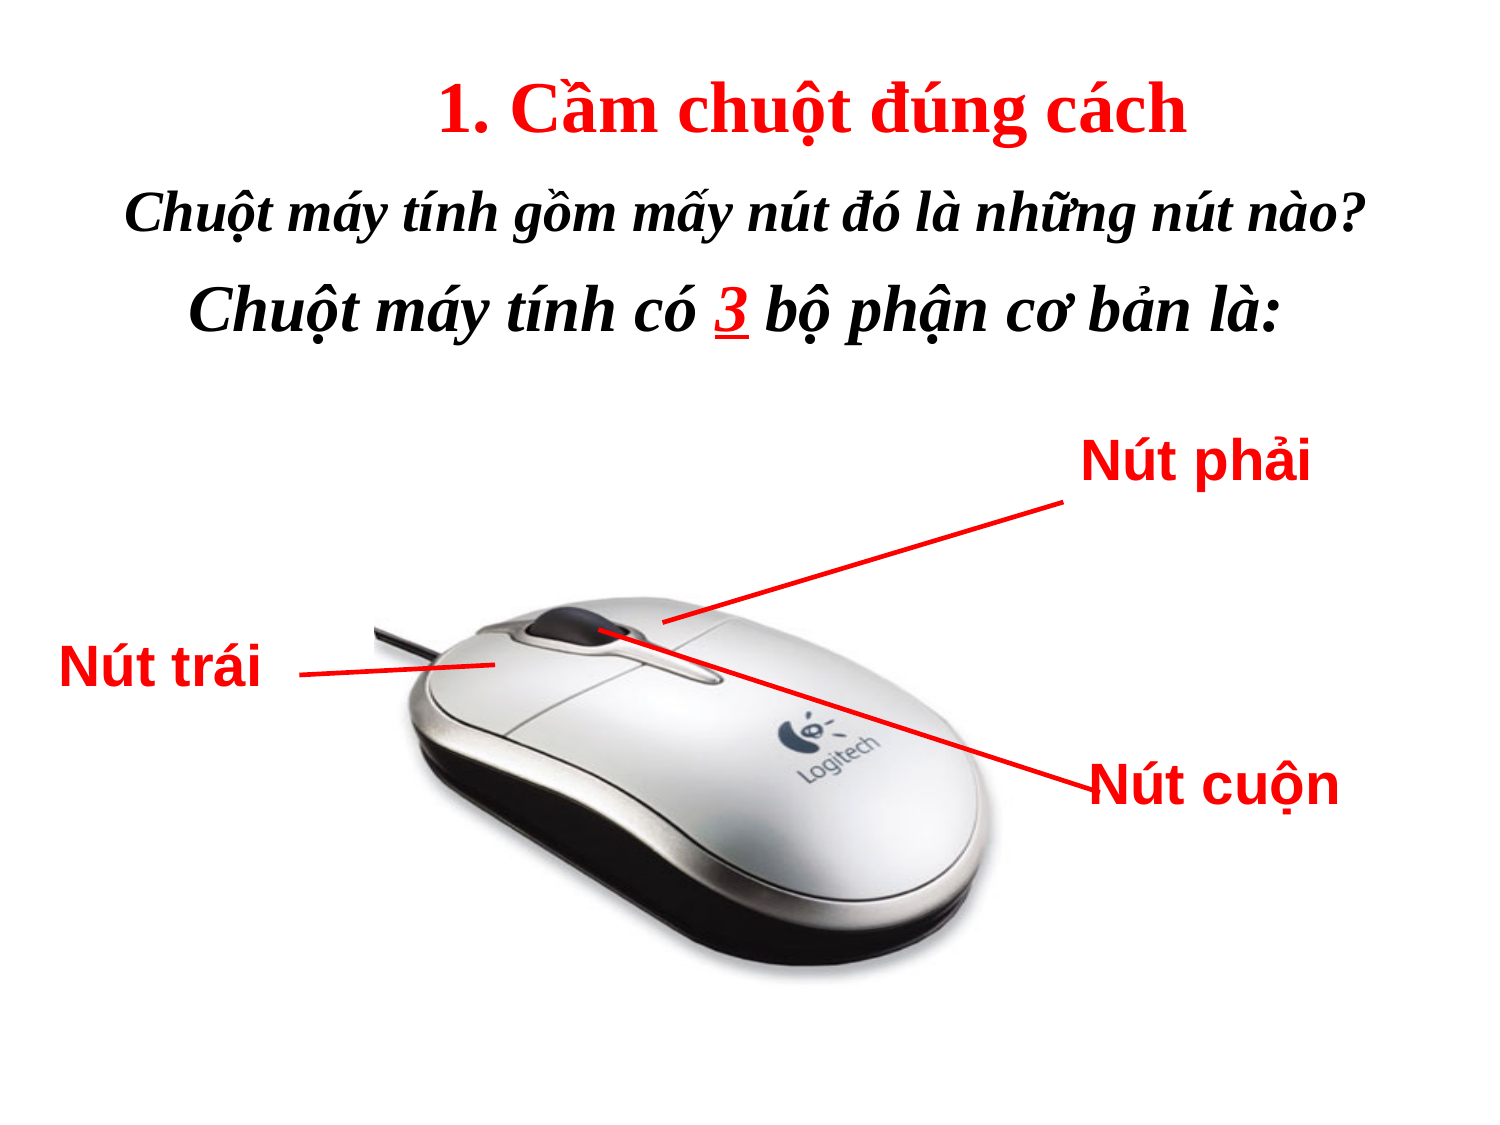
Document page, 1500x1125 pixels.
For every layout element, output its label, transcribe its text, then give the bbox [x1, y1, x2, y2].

text_box Nút trái [43, 621, 332, 706]
text_box Nút cuộn [1073, 738, 1374, 824]
text_box Nút phải [1065, 414, 1391, 500]
text_box 1. Cầm chuột đúng cách [199, 52, 1425, 155]
text_box Chuột máy tính gồm mấy nút đó là những nút nào? [109, 166, 1397, 251]
picture [374, 572, 1020, 994]
text_box Chuột máy tính có 3 bộ phận cơ bản là: [173, 257, 1315, 352]
